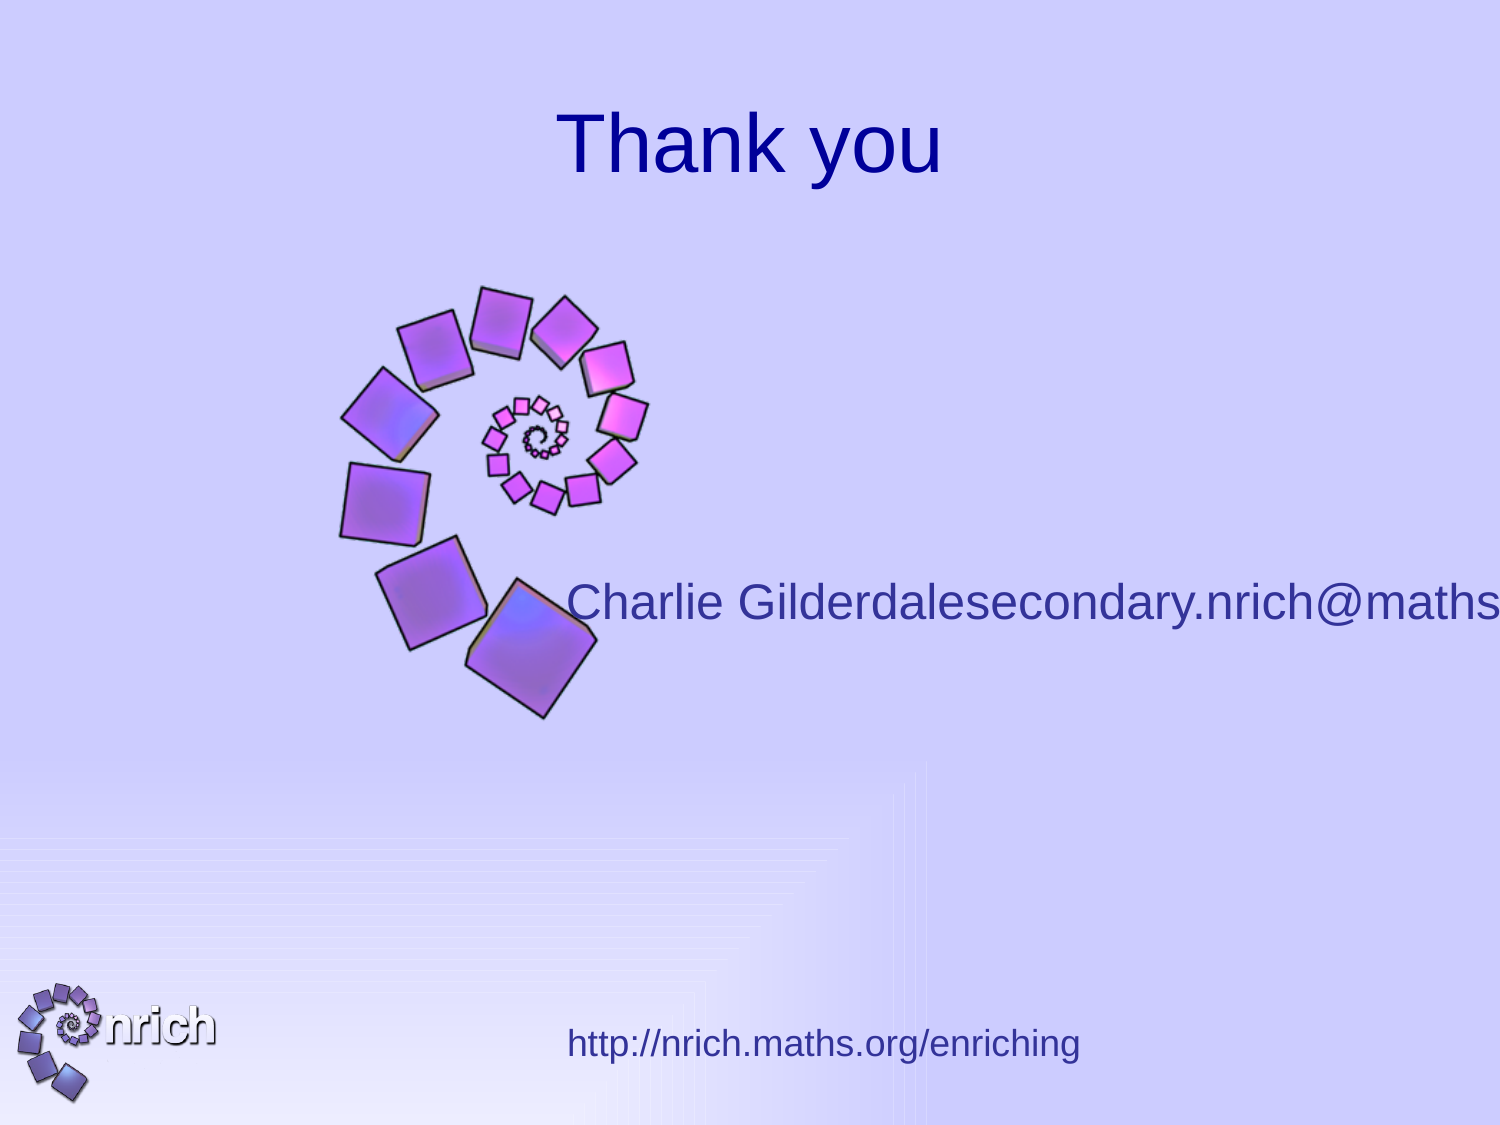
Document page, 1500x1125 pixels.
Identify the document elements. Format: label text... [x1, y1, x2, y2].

title Thank you [75, 45, 1425, 233]
picture [324, 280, 668, 735]
picture [10, 979, 217, 1109]
text_box Charlie Gilderdale secondary.nrich@maths.org [672, 562, 1500, 638]
